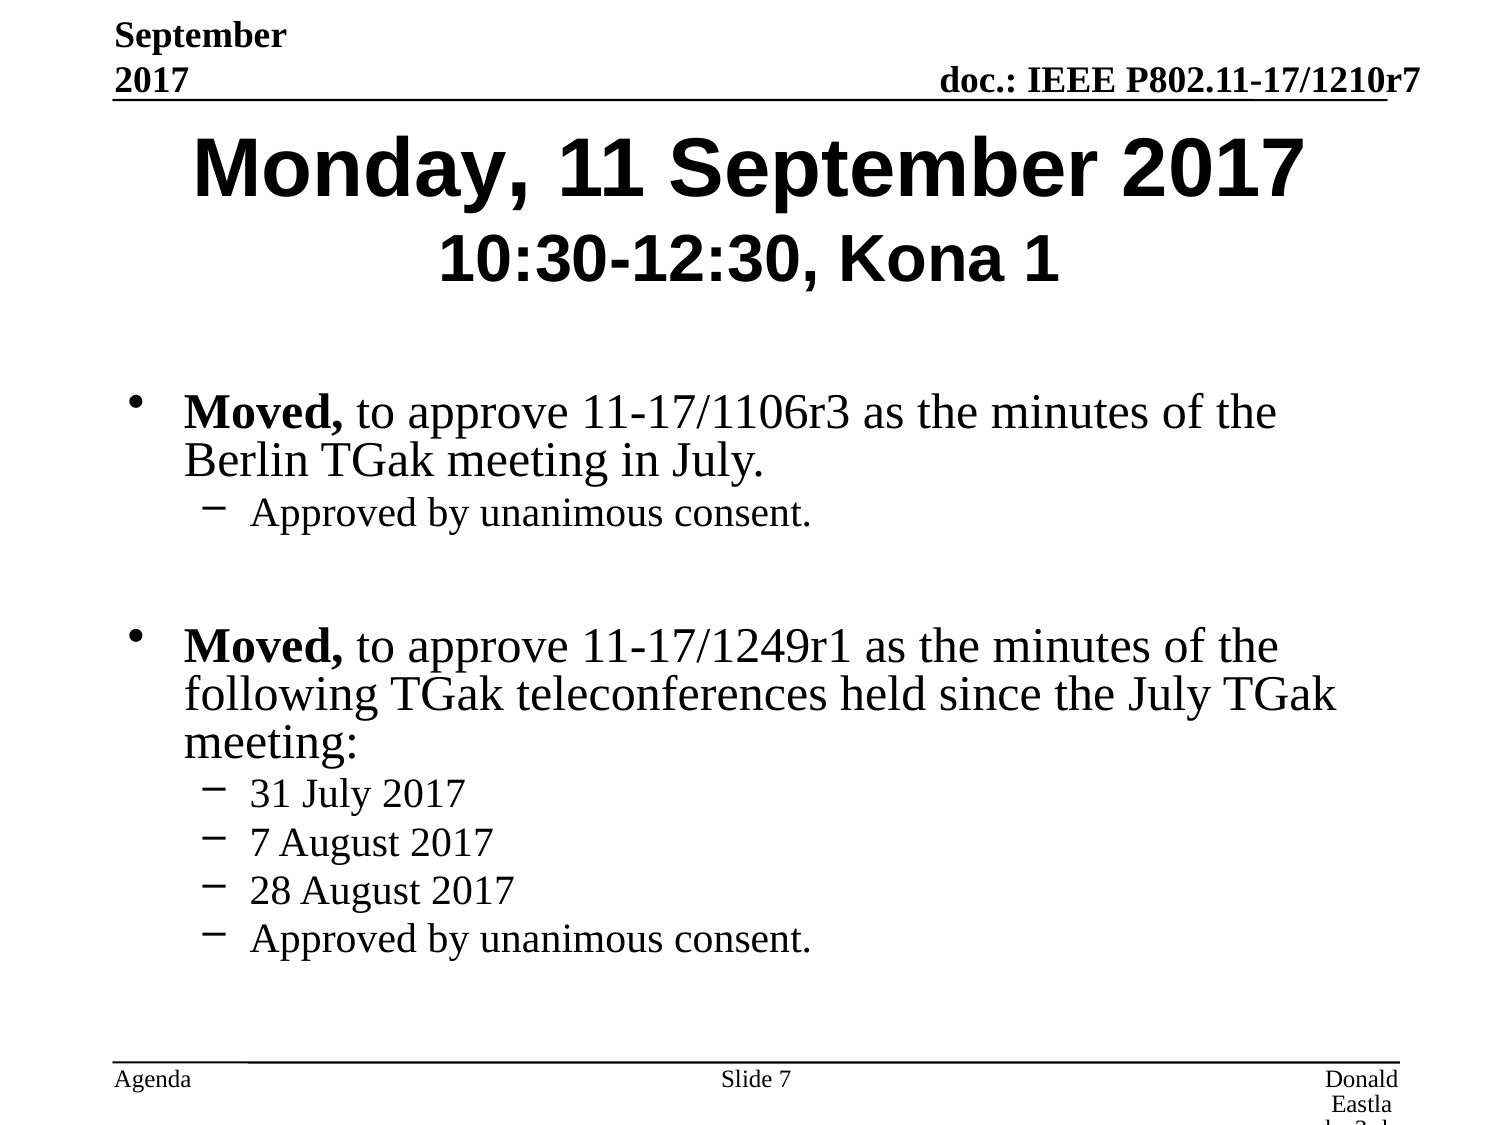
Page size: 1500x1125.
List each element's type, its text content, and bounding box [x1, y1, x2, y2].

title Monday, 11 September 2017 10:30-12:30, Kona 1 [112, 112, 1388, 288]
list Moved, to approve 11-17/1106r3 as the minutes of the Berlin TGak meeting in July. Approved by unanimous consent. Moved, to approve 11-17/1249r1 as the minutes of the following TGak teleconferences held since the July TGak meeting: 31 July 2017 7 August 2017 28 August 2017 Approved by unanimous consent. [112, 312, 1413, 1063]
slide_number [114, 54, 290, 100]
footer Donald Eastlake 3rd, Huawei Technologies [1325, 1063, 1402, 1093]
slide_number Slide 7 [712, 1063, 800, 1093]
